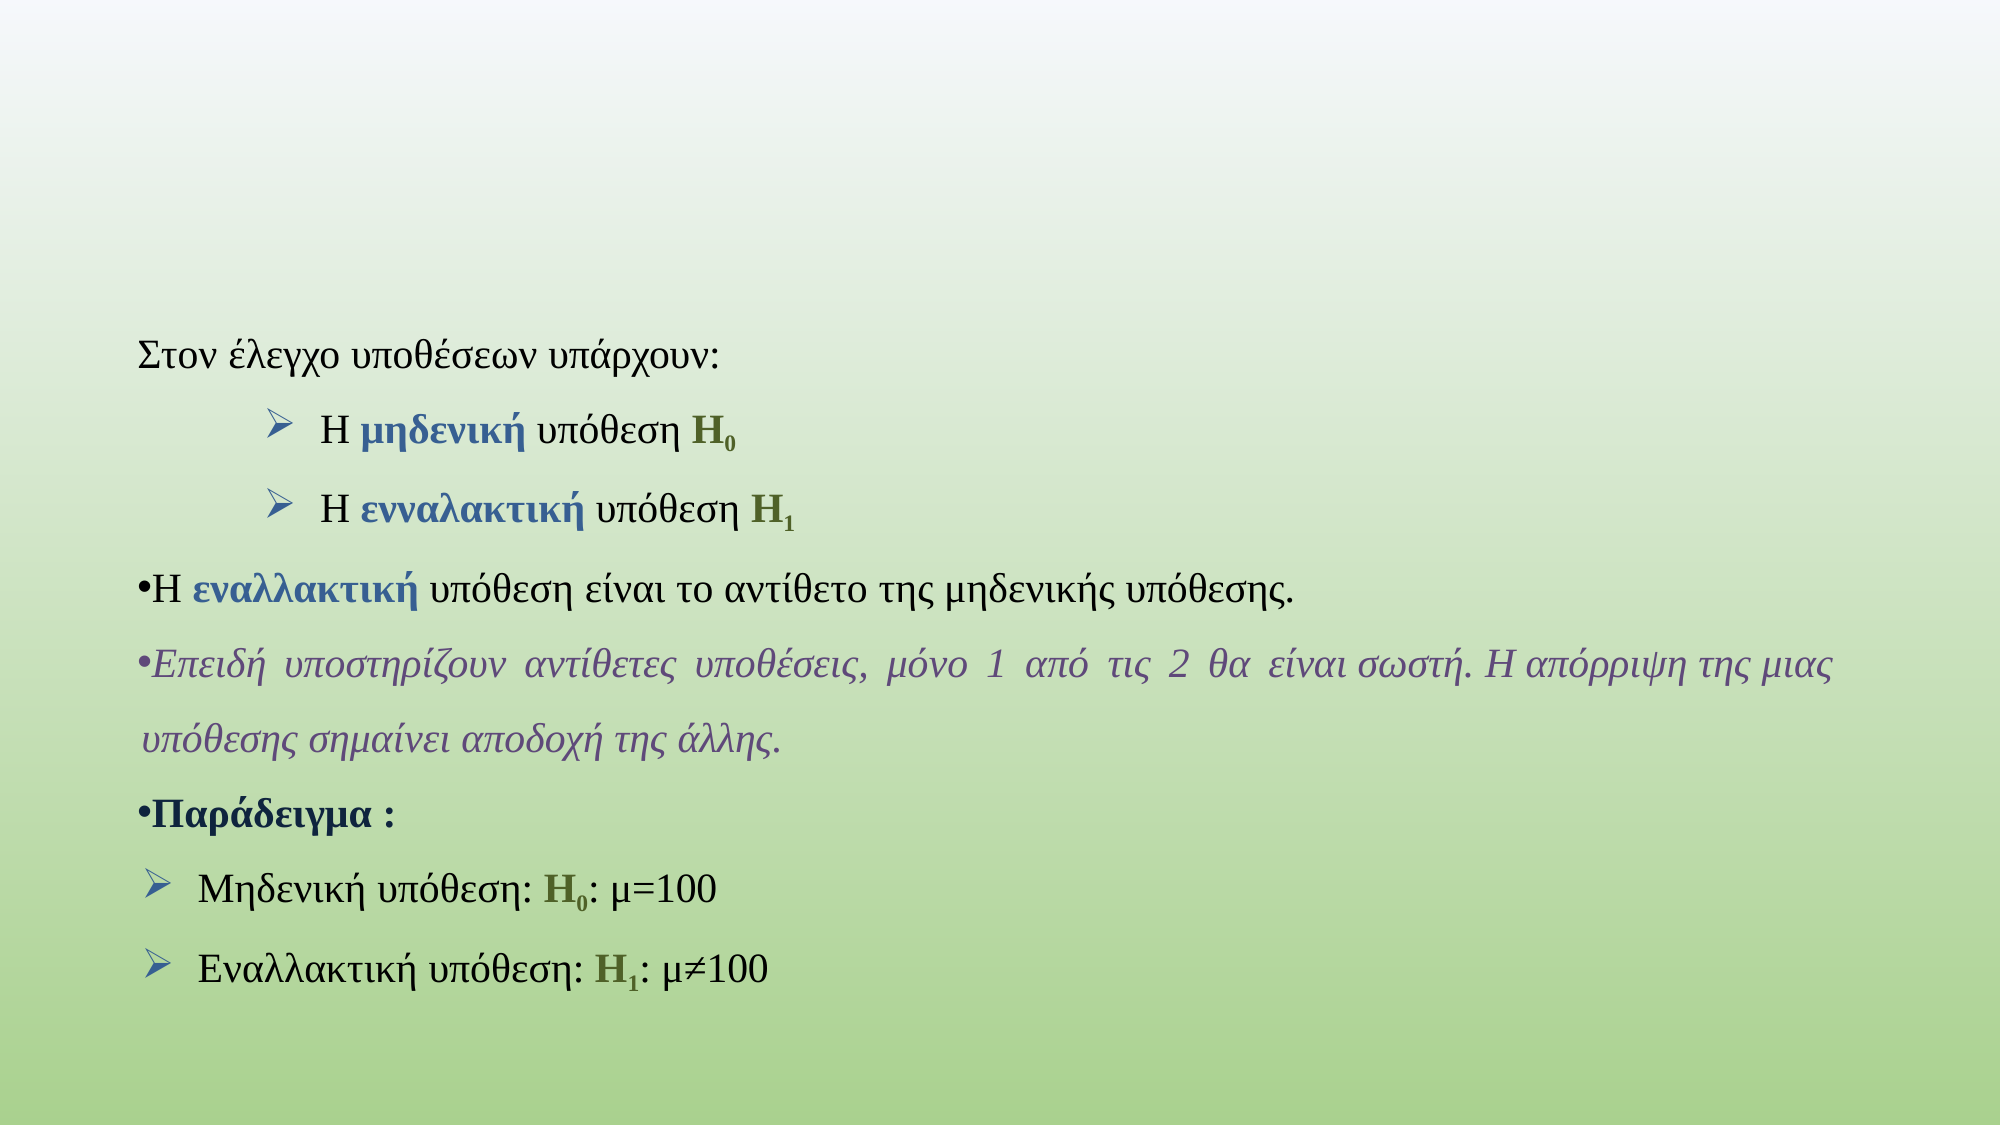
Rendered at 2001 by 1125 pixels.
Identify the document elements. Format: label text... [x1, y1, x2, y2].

list Στον έλεγχο υποθέσεων υπάρχουν: Η μηδενική υπόθεση H0 H ενναλακτική υπόθεση H1 Η εναλλακτική υπόθεση είναι το αντίθετο της μηδενικής υπόθεσης. Επειδή υποστηρίζουν αντίθετες υποθέσεις, μόνο 1 από τις 2 θα είναι σωστή. Η απόρριψη της μιας υπόθεσης σημαίνει αποδοχή της άλλης. Παράδειγμα : Μηδενική υπόθεση: H0: μ=100 Εναλλακτική υπόθεση: H1: μ≠100 [137, 299, 1863, 997]
